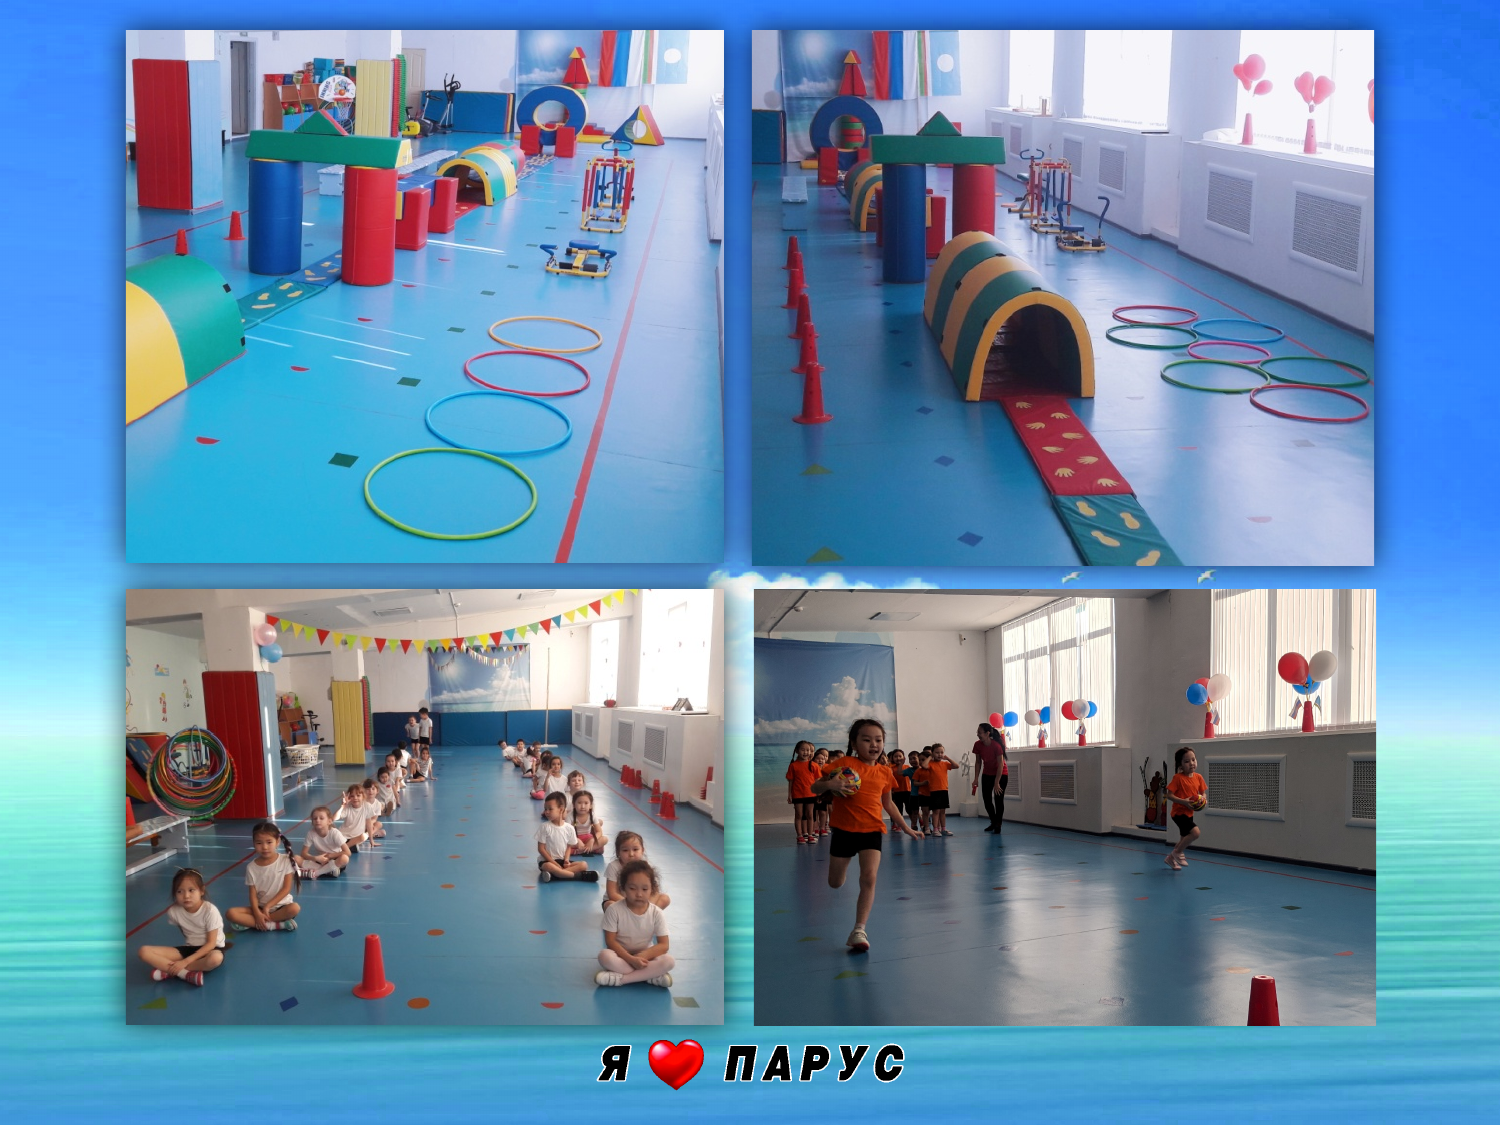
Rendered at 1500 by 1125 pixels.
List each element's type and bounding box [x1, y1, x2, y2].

picture [0, 0, 1500, 1125]
text_box [125, 30, 1375, 1026]
